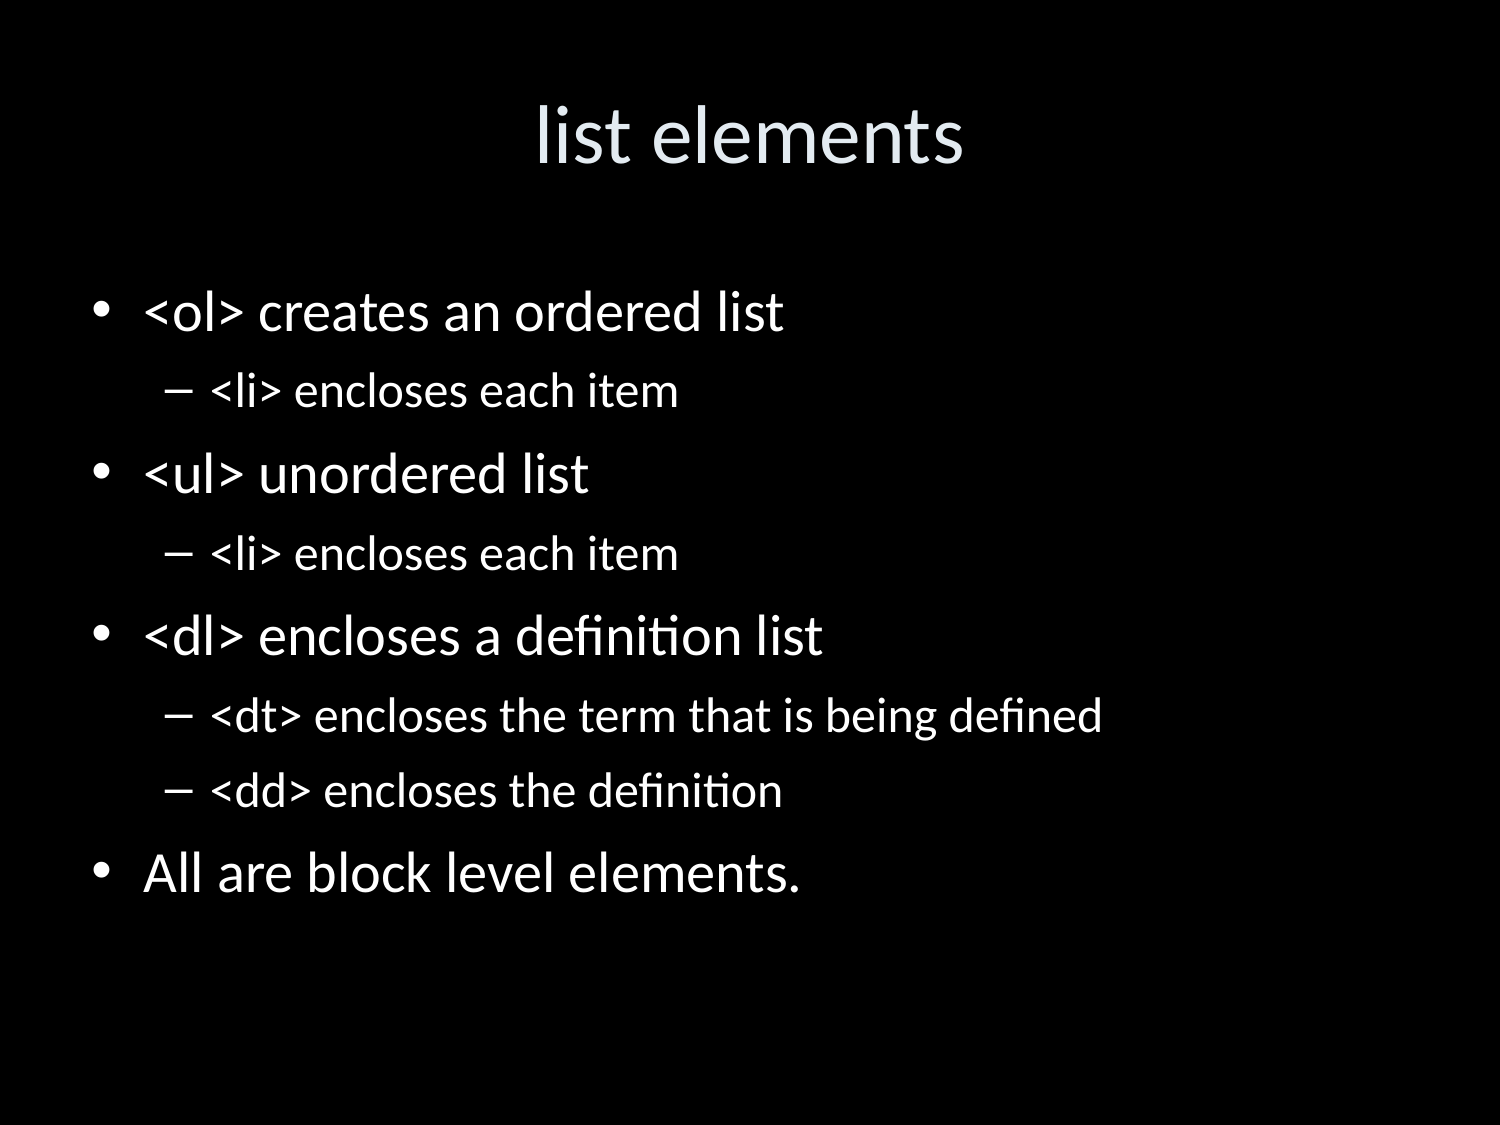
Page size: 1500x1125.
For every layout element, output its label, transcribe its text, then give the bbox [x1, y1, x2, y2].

text_box list elements [74, 45, 1425, 233]
text_box <ol> creates an ordered list <li> encloses each item <ul> unordered list <li> encloses each item <dl> encloses a definition list <dt> encloses the term that is being defined <dd> encloses the definition All are block level elements. [74, 262, 1425, 1063]
